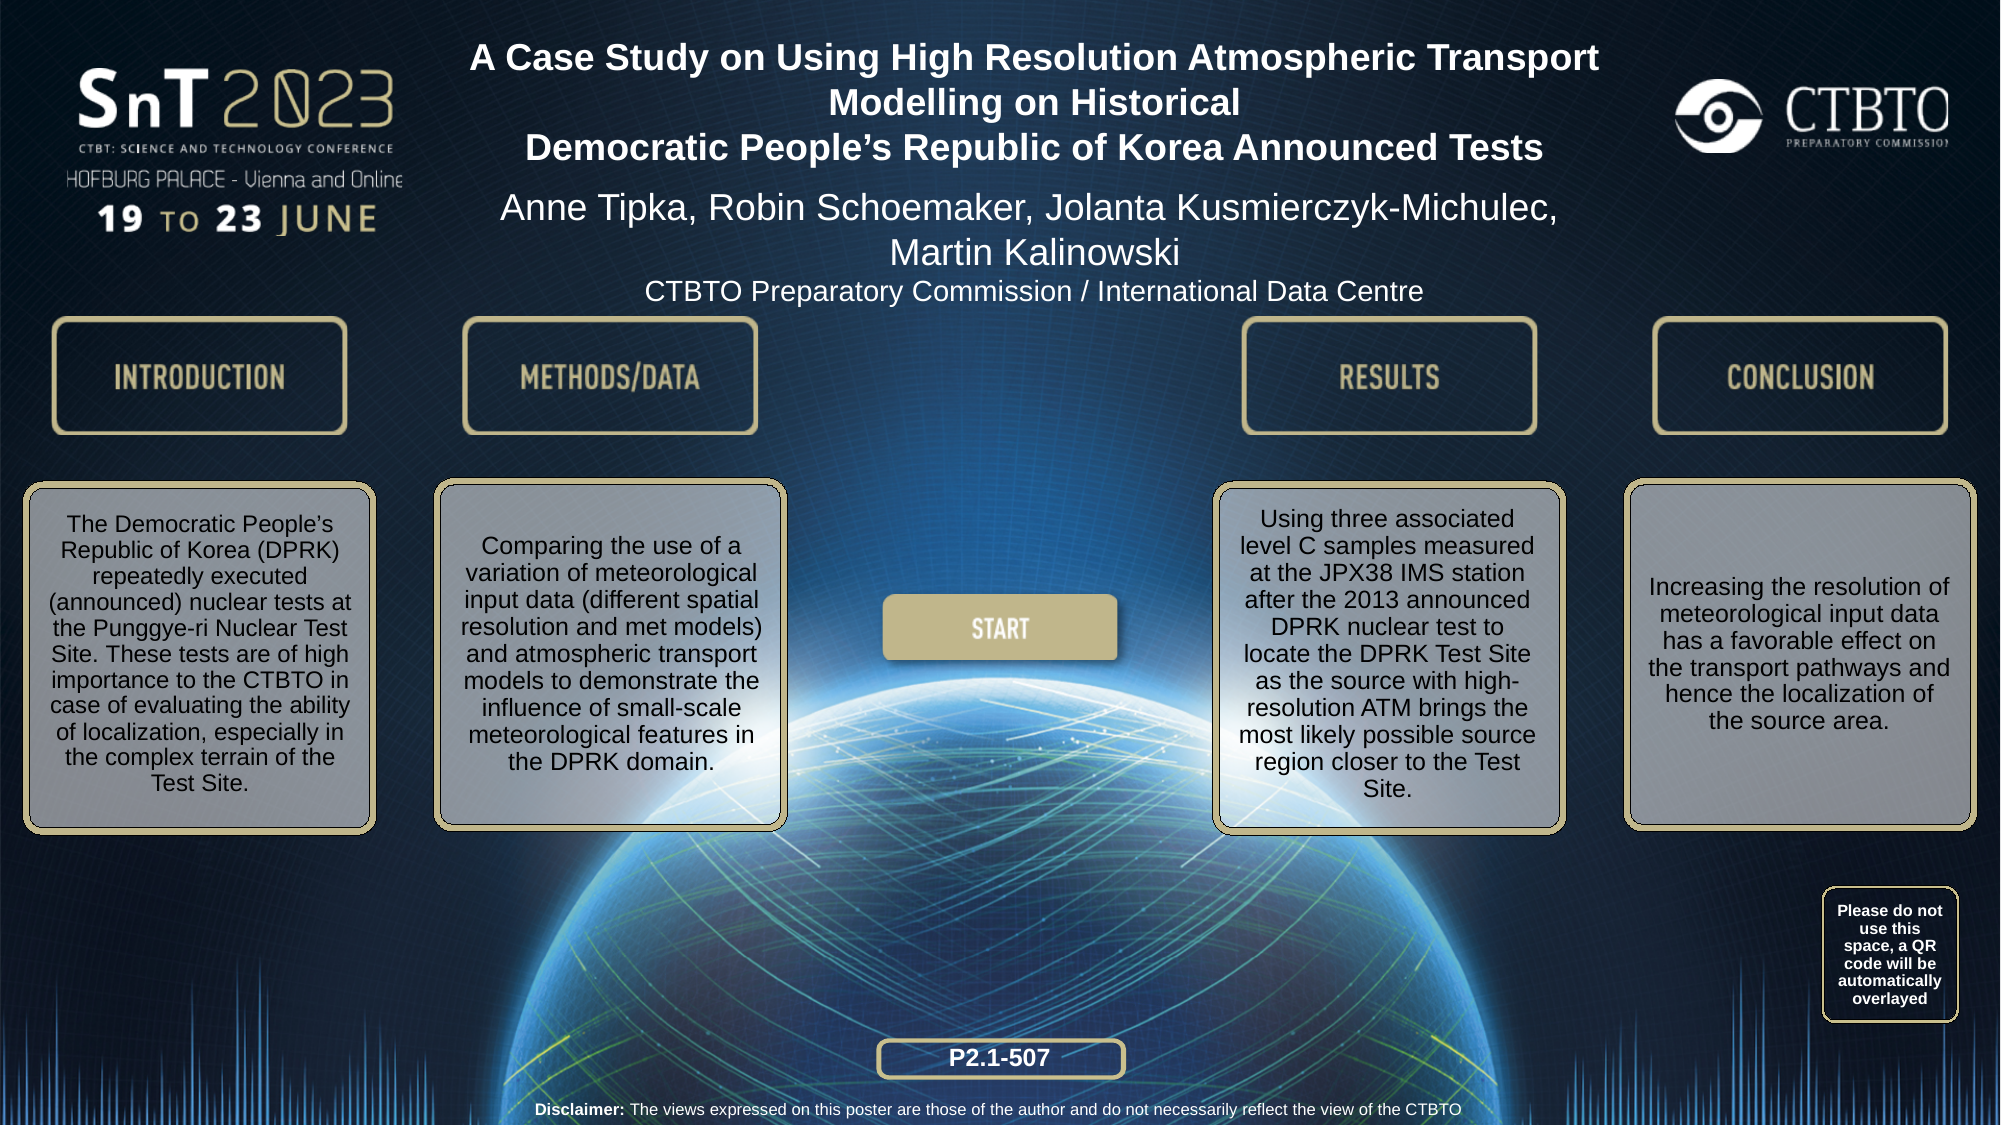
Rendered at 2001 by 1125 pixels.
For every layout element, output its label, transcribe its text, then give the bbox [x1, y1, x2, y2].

text_box The Democratic People’s Republic of Korea (DPRK) repeatedly executed (announced) nuclear tests at the Punggye-ri Nuclear Test Site. These tests are of high importance to the CTBTO in case of evaluating the ability of localization, especially in the complex terrain of the Test Site. [30, 485, 370, 824]
picture [0, 0, 2001, 1125]
text_box A Case Study on Using High Resolution Atmospheric Transport Modelling on Historical Democratic People’s Republic of Korea Announced Tests Anne Tipka, Robin Schoemaker, Jolanta Kusmierczyk-Michulec, Martin Kalinowski CTBTO Preparatory Commission / International Data Centre [408, 25, 1661, 315]
text_box Comparing the use of a variation of meteorological input data (different spatial resolution and met models) and atmospheric transport models to demonstrate the influence of small-scale meteorological features in the DPRK domain. [442, 485, 782, 824]
text_box Increasing the resolution of meteorological input data has a favorable effect on the transport pathways and hence the localization of the source area. [1630, 485, 1970, 824]
text_box Using three associated level C samples measured at the JPX38 IMS station after the 2013 announced DPRK nuclear test to locate the DPRK Test Site as the source with high-resolution ATM brings the most likely possible source region closer to the Test Site. [1218, 485, 1558, 824]
text_box Please do not use this space, a QR code will be automatically overlayed [1821, 894, 1959, 1017]
text_box P2.1-507 [874, 1044, 1126, 1080]
